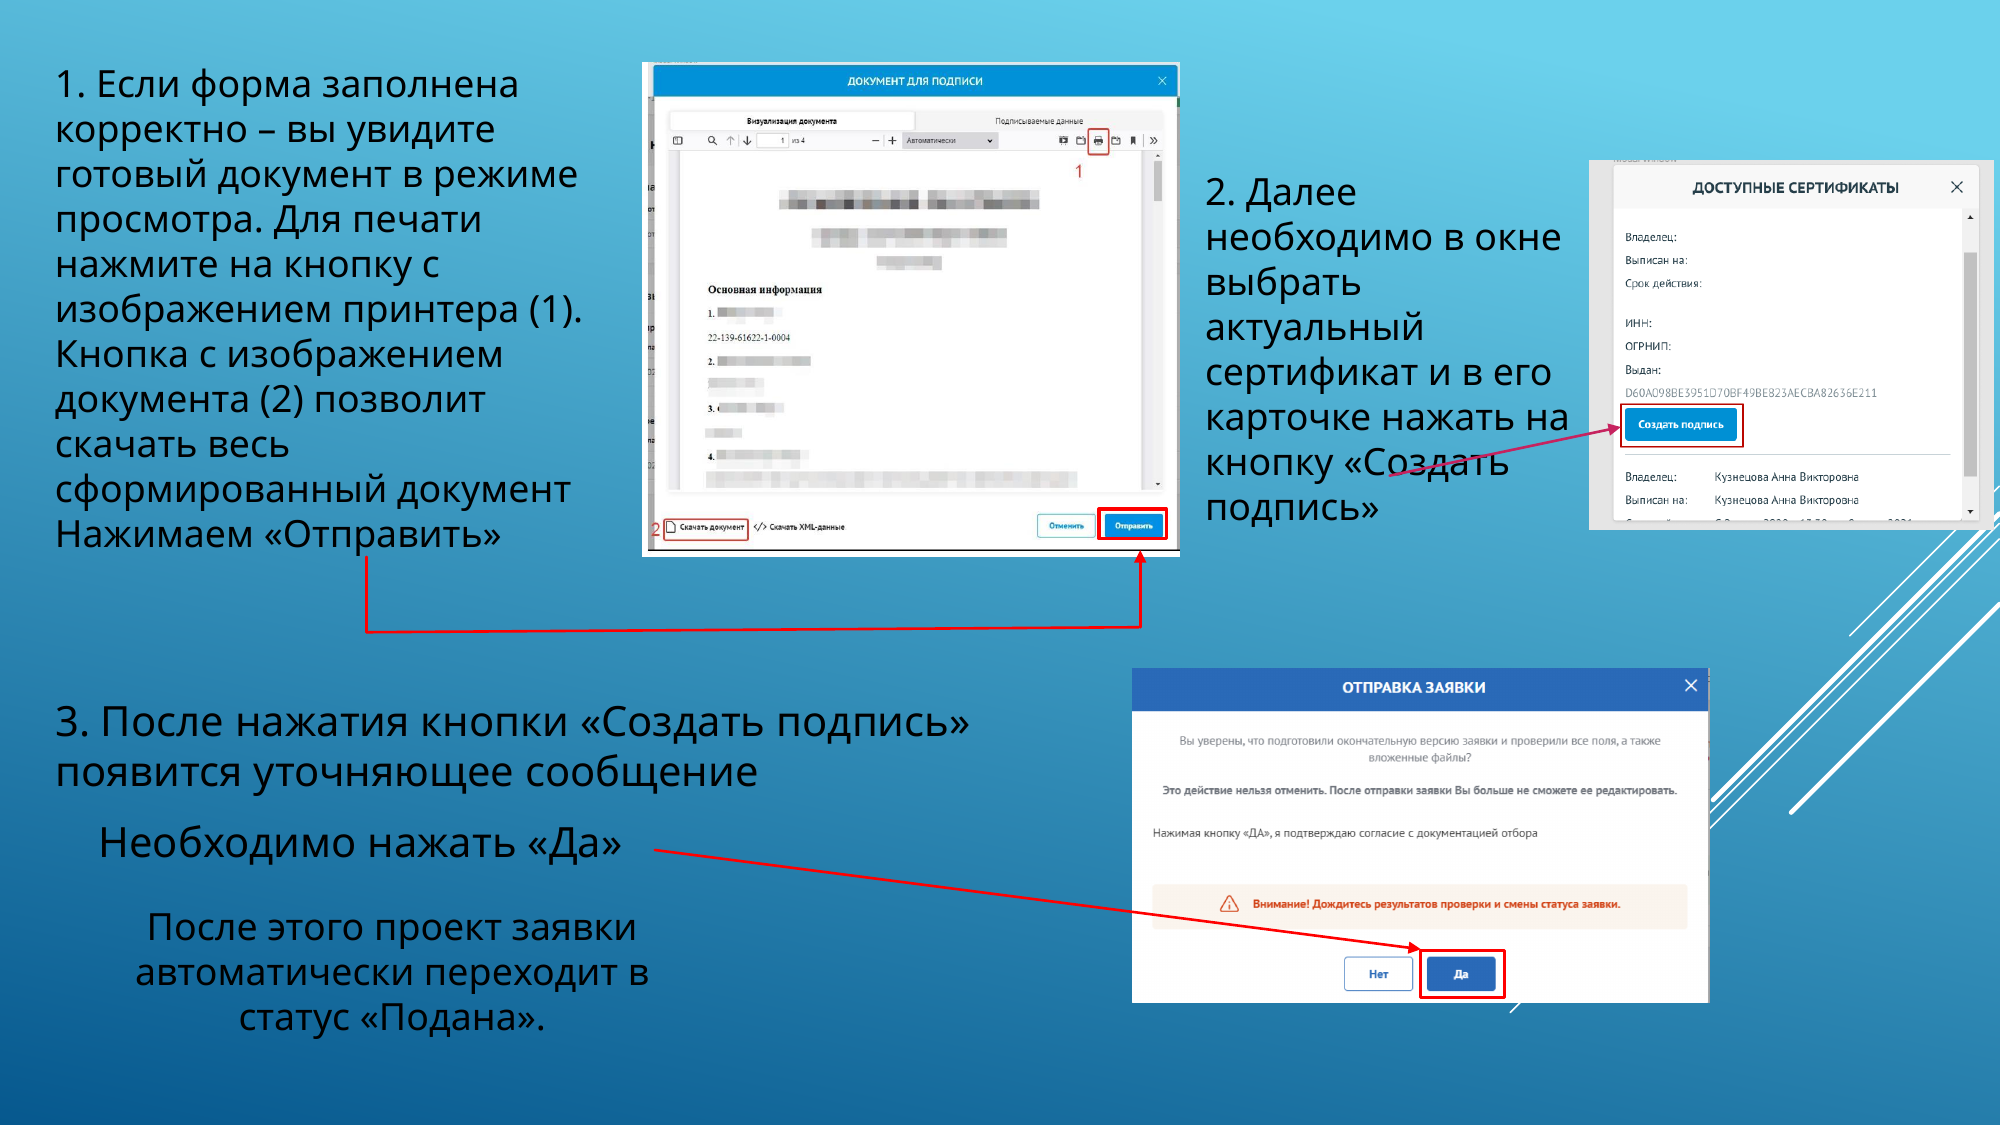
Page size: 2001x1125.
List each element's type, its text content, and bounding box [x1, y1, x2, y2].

picture [1132, 667, 1710, 1004]
text_box 1. Если форма заполнена корректно – вы увидите готовый документ в режиме просмотра. Для печати нажмите на кнопку с изображением принтера (1). Кнопка с изображением документа (2) позволит скачать весь сформированный документ Нажимаем «Отправить» [40, 52, 643, 563]
text_box 2. Далее необходимо в окне выбрать актуальный сертификат и в его карточке нажать на кнопку «Создать подпись» [1190, 160, 1599, 536]
list 3. После нажатия кнопки «Создать подпись» появится уточняющее сообщение Необходимо нажать «Да» [40, 687, 1132, 896]
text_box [654, 849, 1422, 950]
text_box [1389, 426, 1621, 476]
picture [642, 62, 1180, 558]
text_box После этого проект заявки автоматически переходит в статус «Подана». [113, 895, 672, 1046]
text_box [366, 626, 1140, 633]
picture [1589, 160, 1994, 530]
